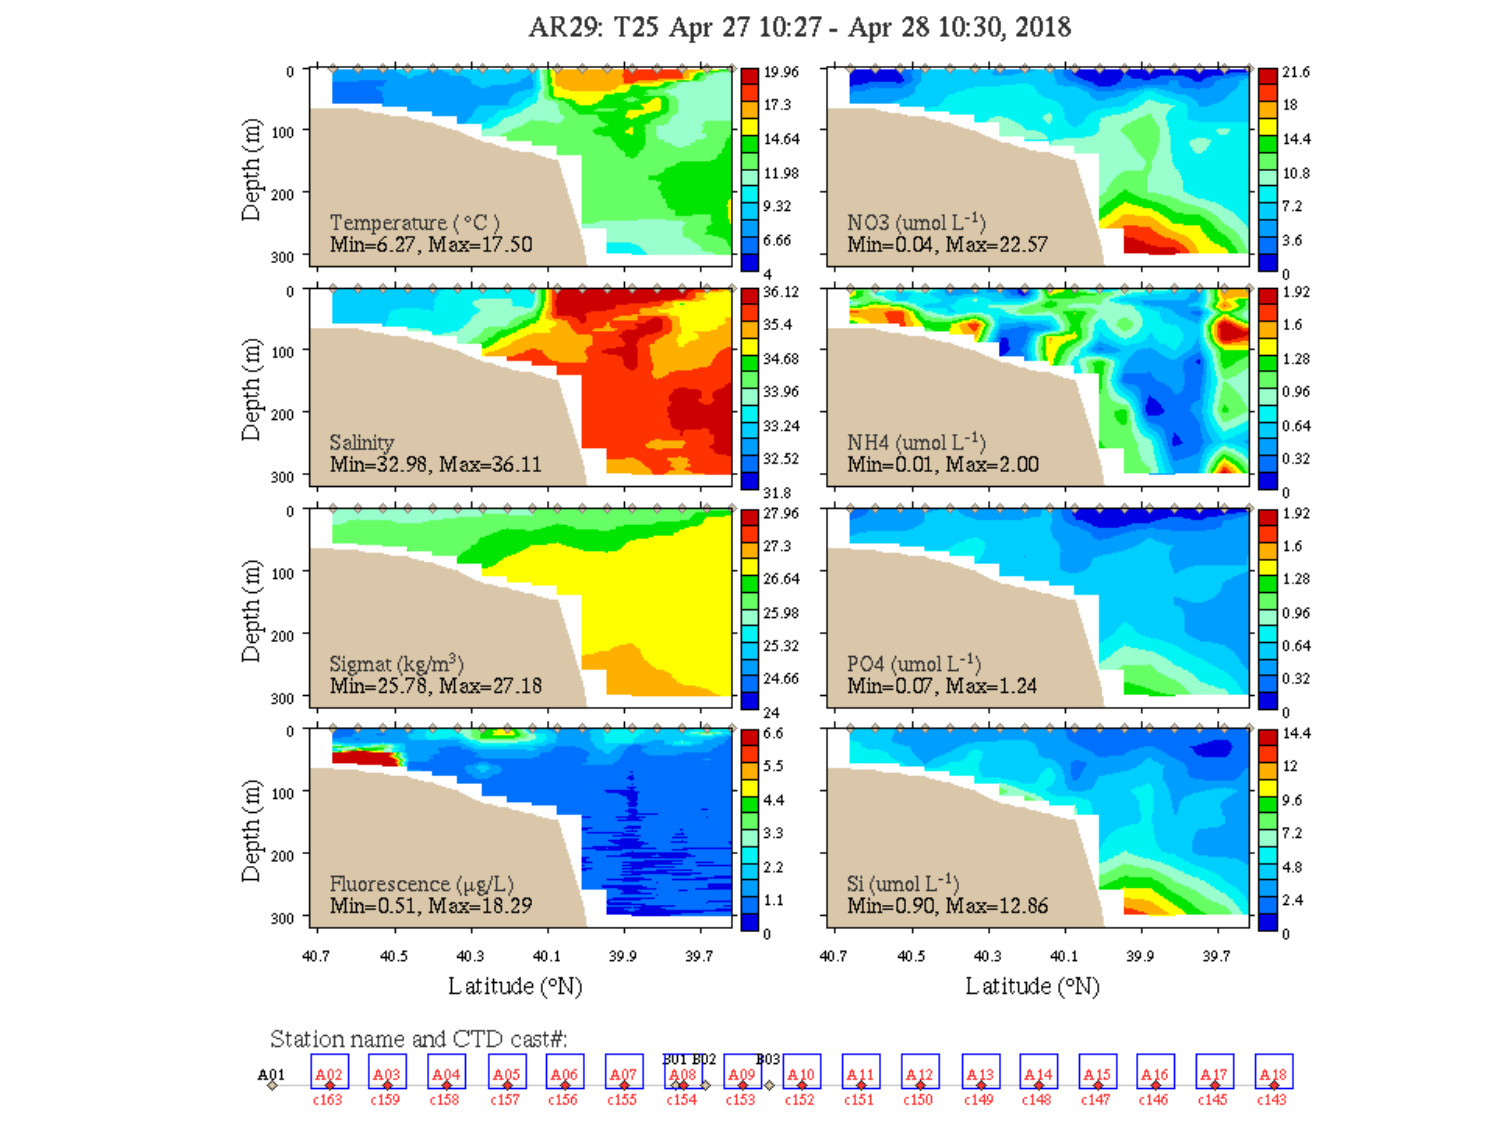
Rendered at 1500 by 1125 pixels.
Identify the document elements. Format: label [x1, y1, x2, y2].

picture [224, 1, 1334, 1125]
